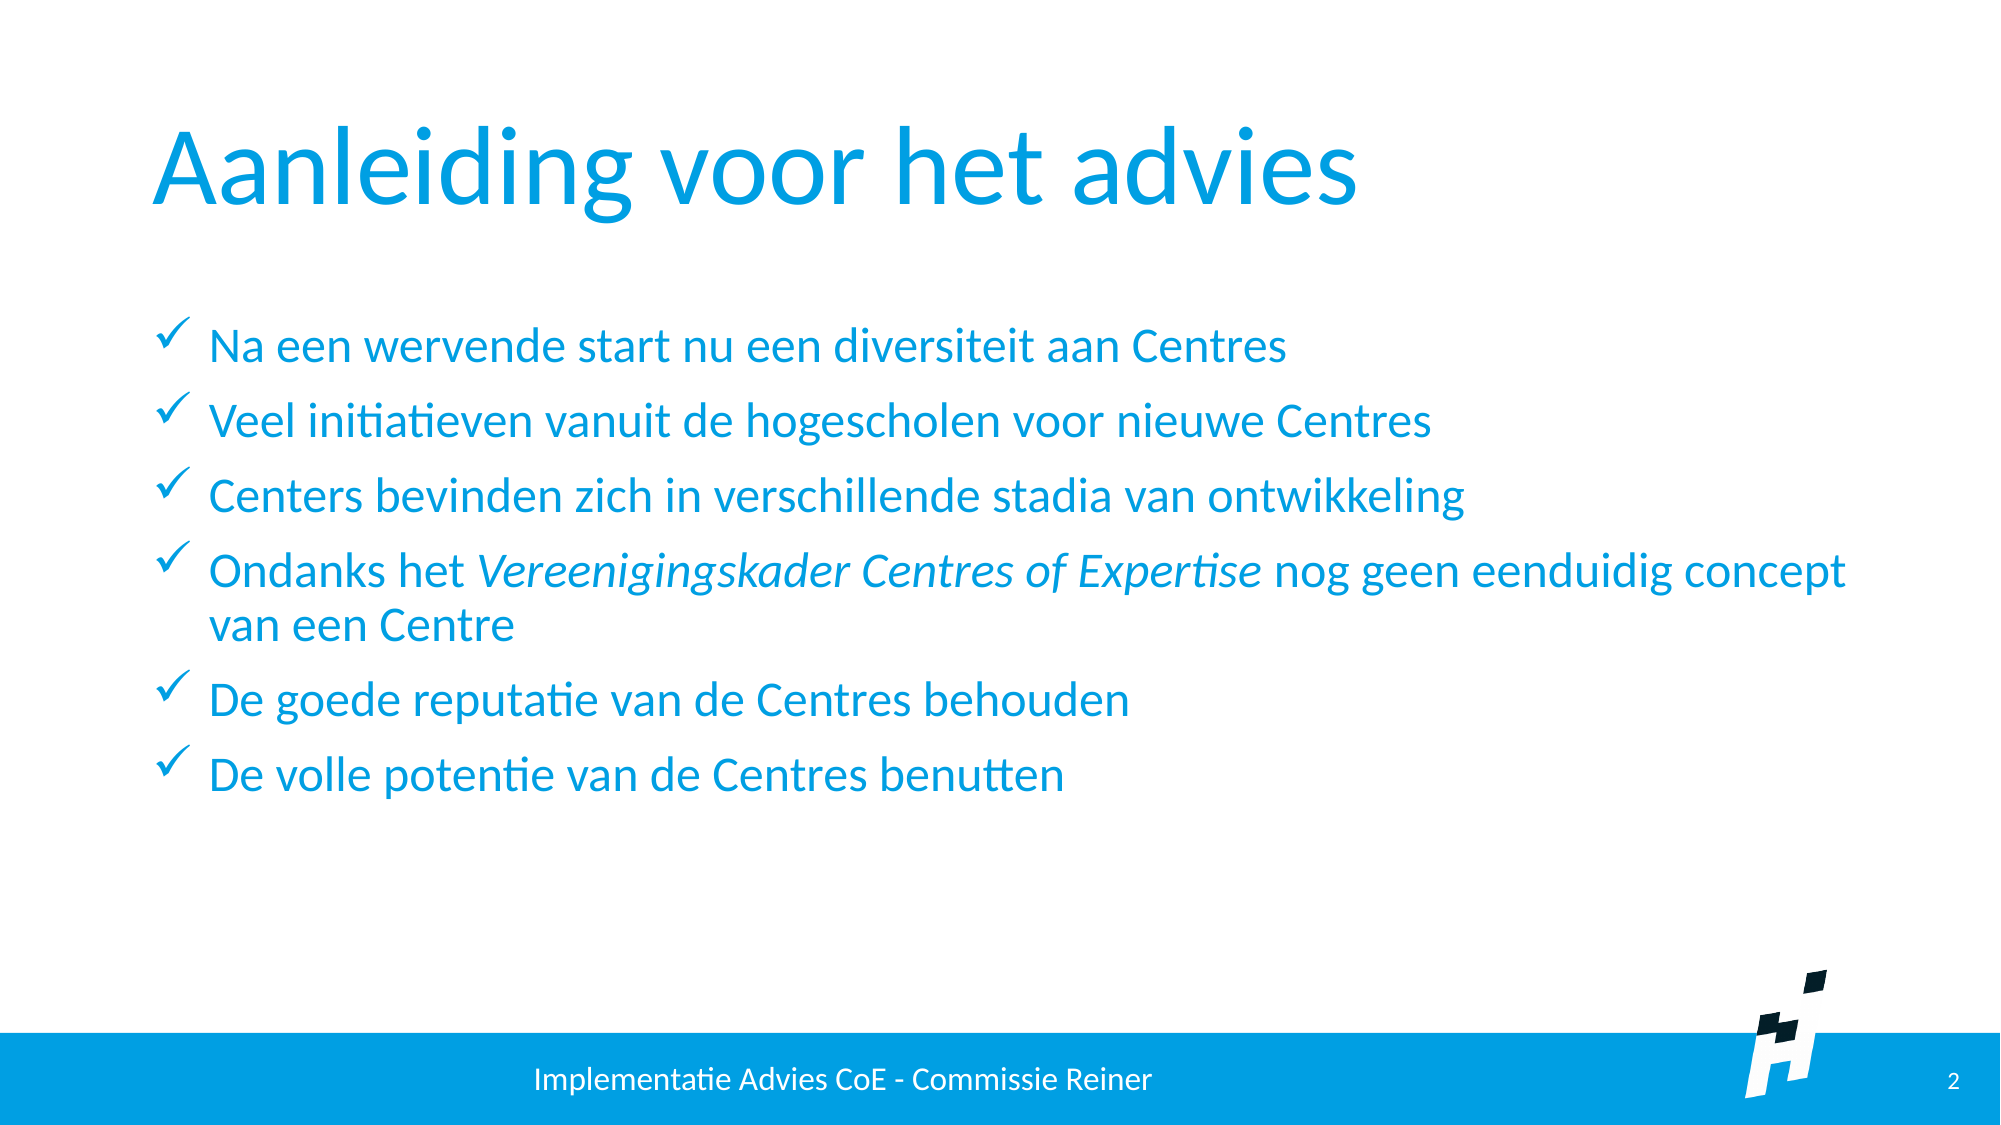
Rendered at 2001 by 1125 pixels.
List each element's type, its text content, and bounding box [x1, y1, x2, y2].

picture [1702, 941, 1864, 1097]
list Na een wervende start nu een diversiteit aan Centres Veel initiatieven vanuit de hogescholen voor nieuwe Centres Centers bevinden zich in verschillende stadia van ontwikkeling Ondanks het Vereenigingskader Centres of Expertise nog geen eenduidig concept van een Centre De goede reputatie van de Centres behouden De volle potentie van de Centres benutten [137, 312, 1863, 951]
title Aanleiding voor het advies [137, 59, 1863, 278]
slide_number 2 [1888, 1050, 1976, 1110]
footer Implementatie Advies CoE - Commissie Reiner [518, 1050, 1672, 1110]
